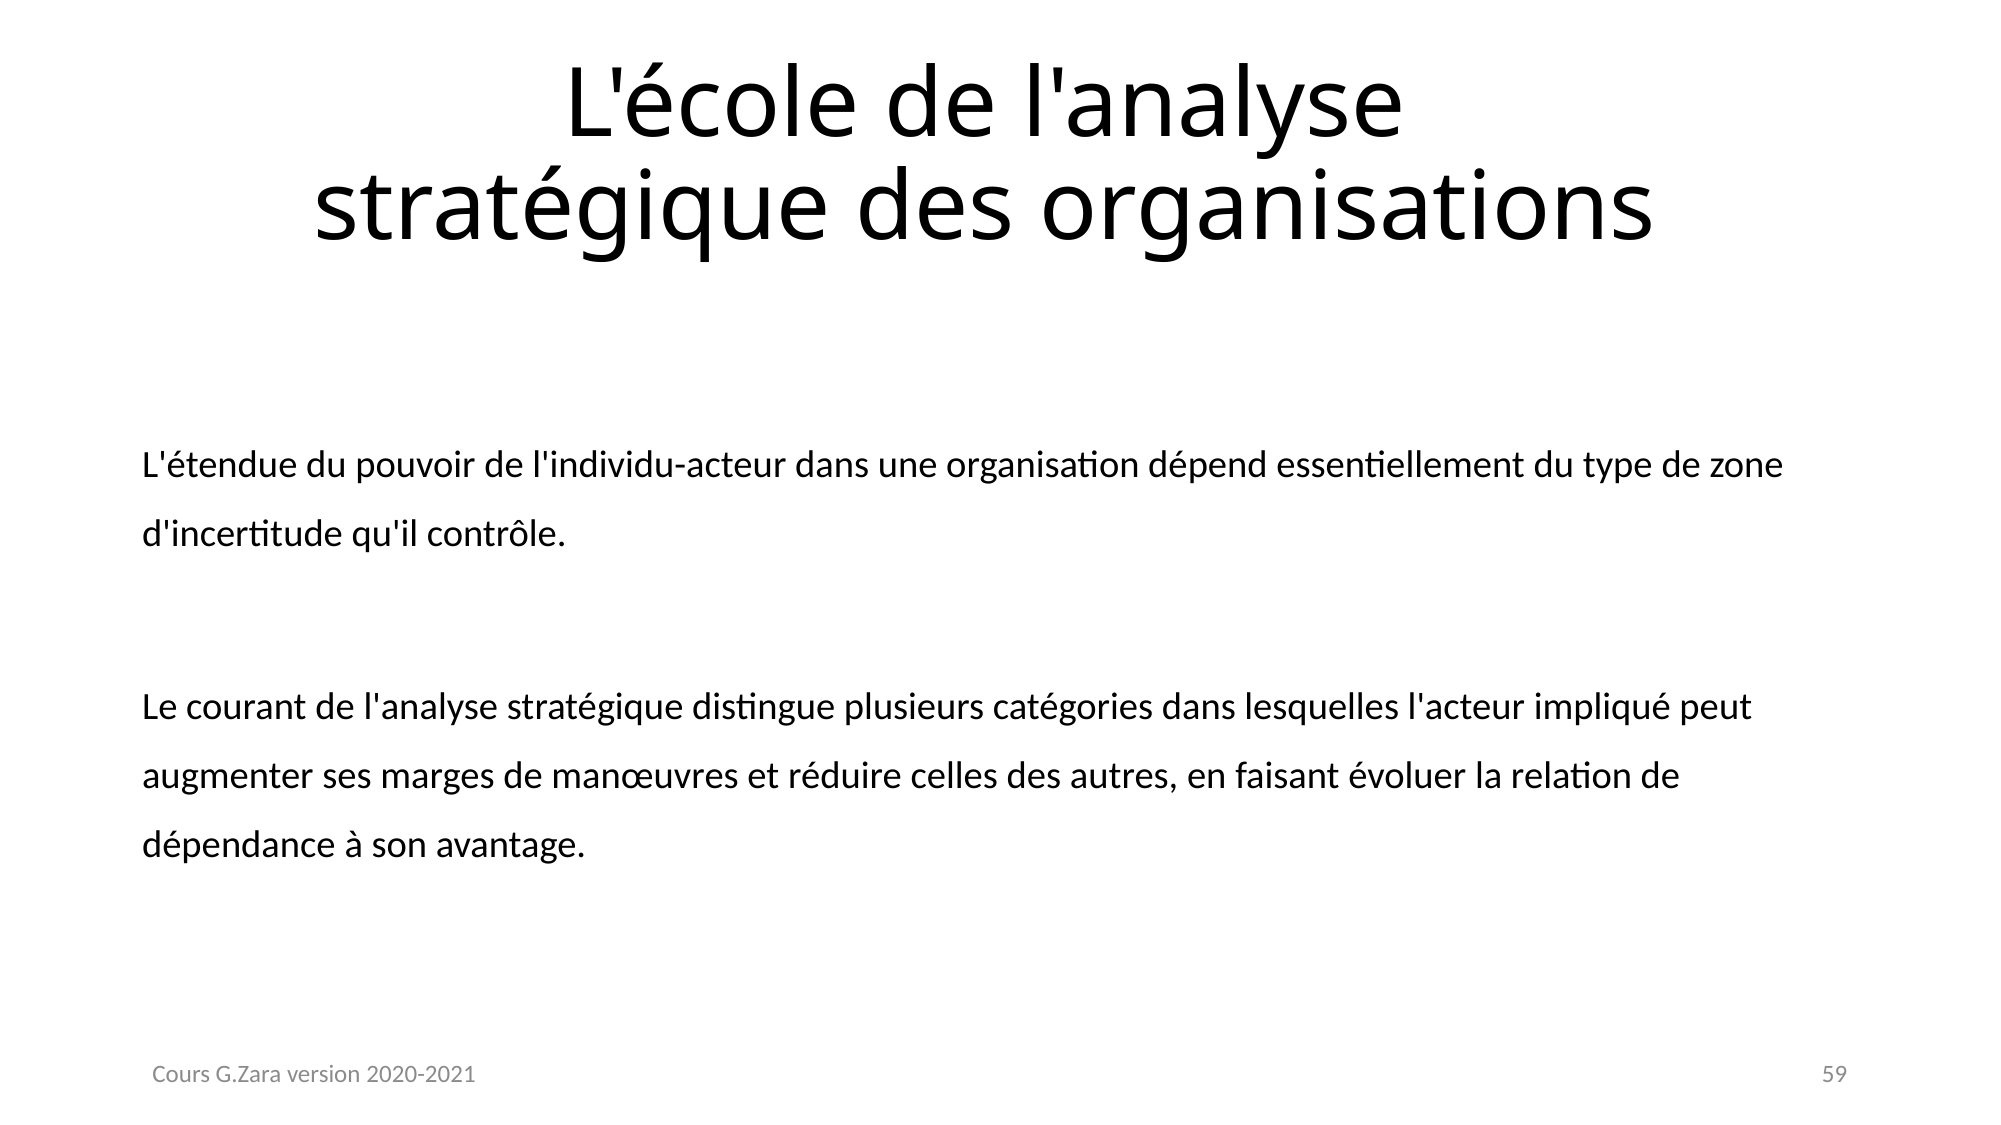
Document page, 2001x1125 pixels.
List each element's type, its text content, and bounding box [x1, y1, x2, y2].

slide_number 59 [1412, 1042, 1863, 1103]
list L'étendue du pouvoir de l'individu-acteur dans une organisation dépend essentiellement du type de zone d'incertitude qu'il contrôle. Le courant de l'analyse stratégique distingue plusieurs catégories dans lesquelles l'acteur impliqué peut augmenter ses marges de manœuvres et réduire celles des autres, en faisant évoluer la relation de dépendance à son avantage. [120, 408, 1880, 877]
slide_number Cours G.Zara version 2020-2021 [137, 1042, 588, 1103]
title L'école de l'analyse stratégique des organisations [187, 45, 1808, 269]
